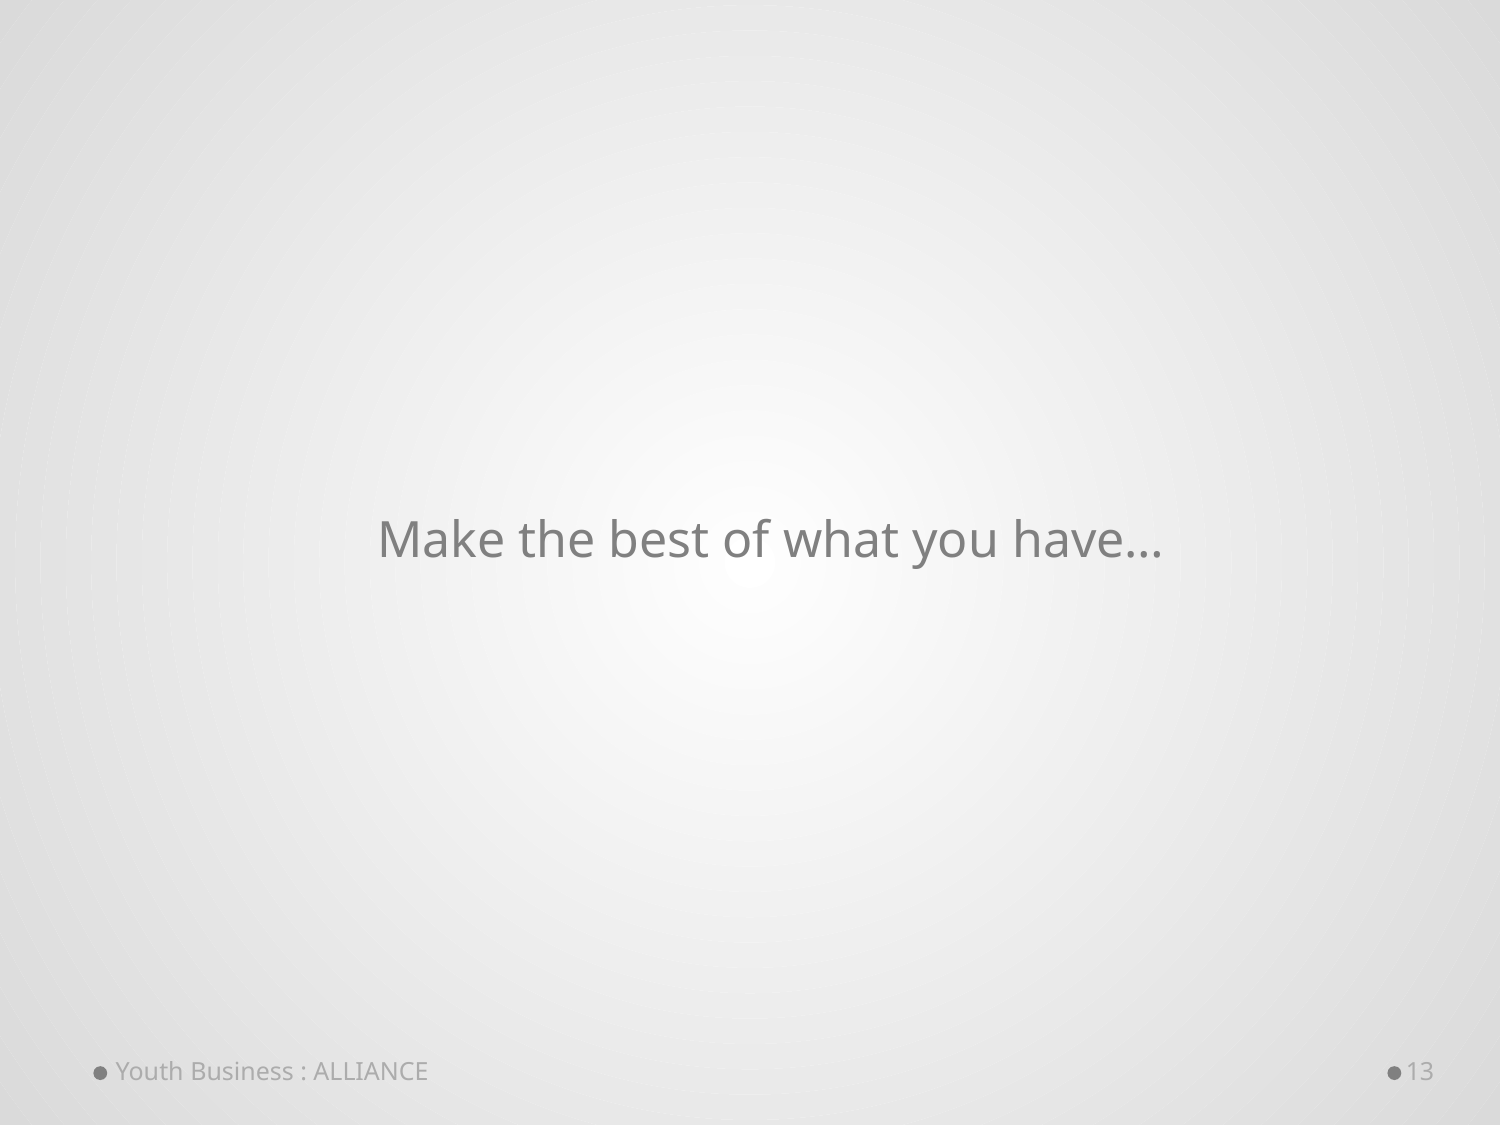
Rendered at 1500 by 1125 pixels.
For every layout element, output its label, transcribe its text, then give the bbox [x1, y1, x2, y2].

slide_number 13 [1401, 1042, 1494, 1103]
footer Youth Business : ALLIANCE [108, 1042, 576, 1103]
list Make the best of what you have… [362, 500, 1425, 725]
